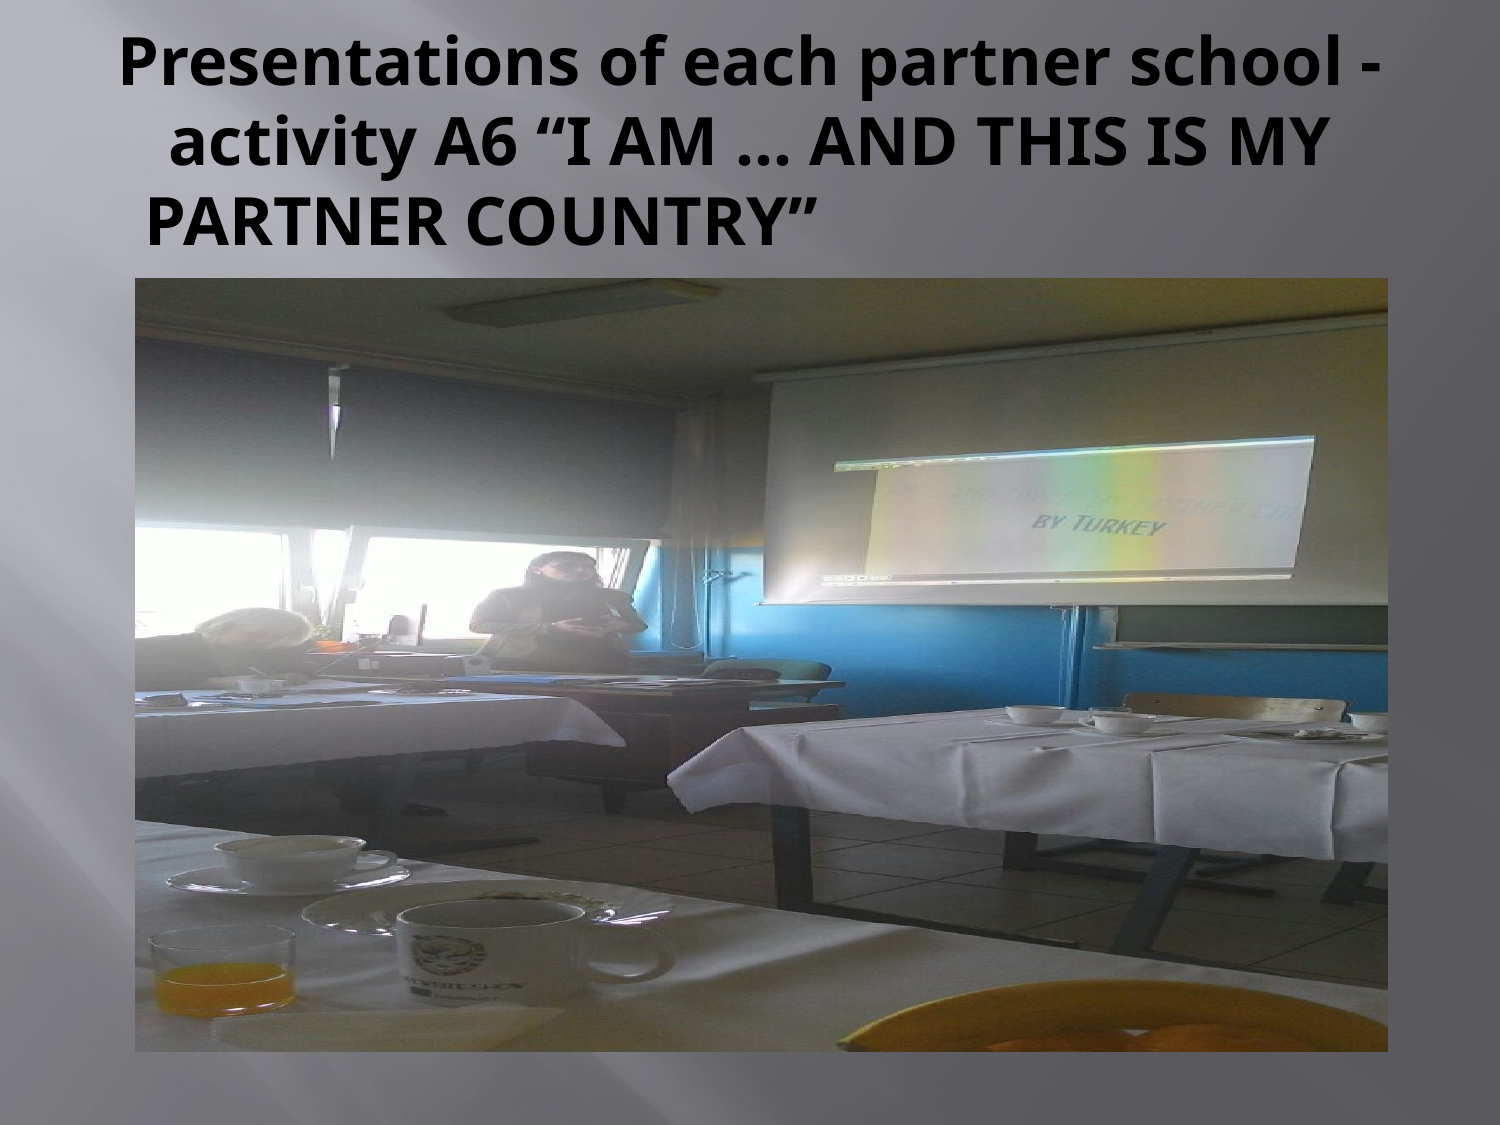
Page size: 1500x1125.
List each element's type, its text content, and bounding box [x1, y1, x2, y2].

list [135, 278, 1389, 1052]
title Presentations of each partner school - activity A6 “I AM ... AND THIS IS MY PARTNER COUNTRY” [75, 45, 1425, 233]
